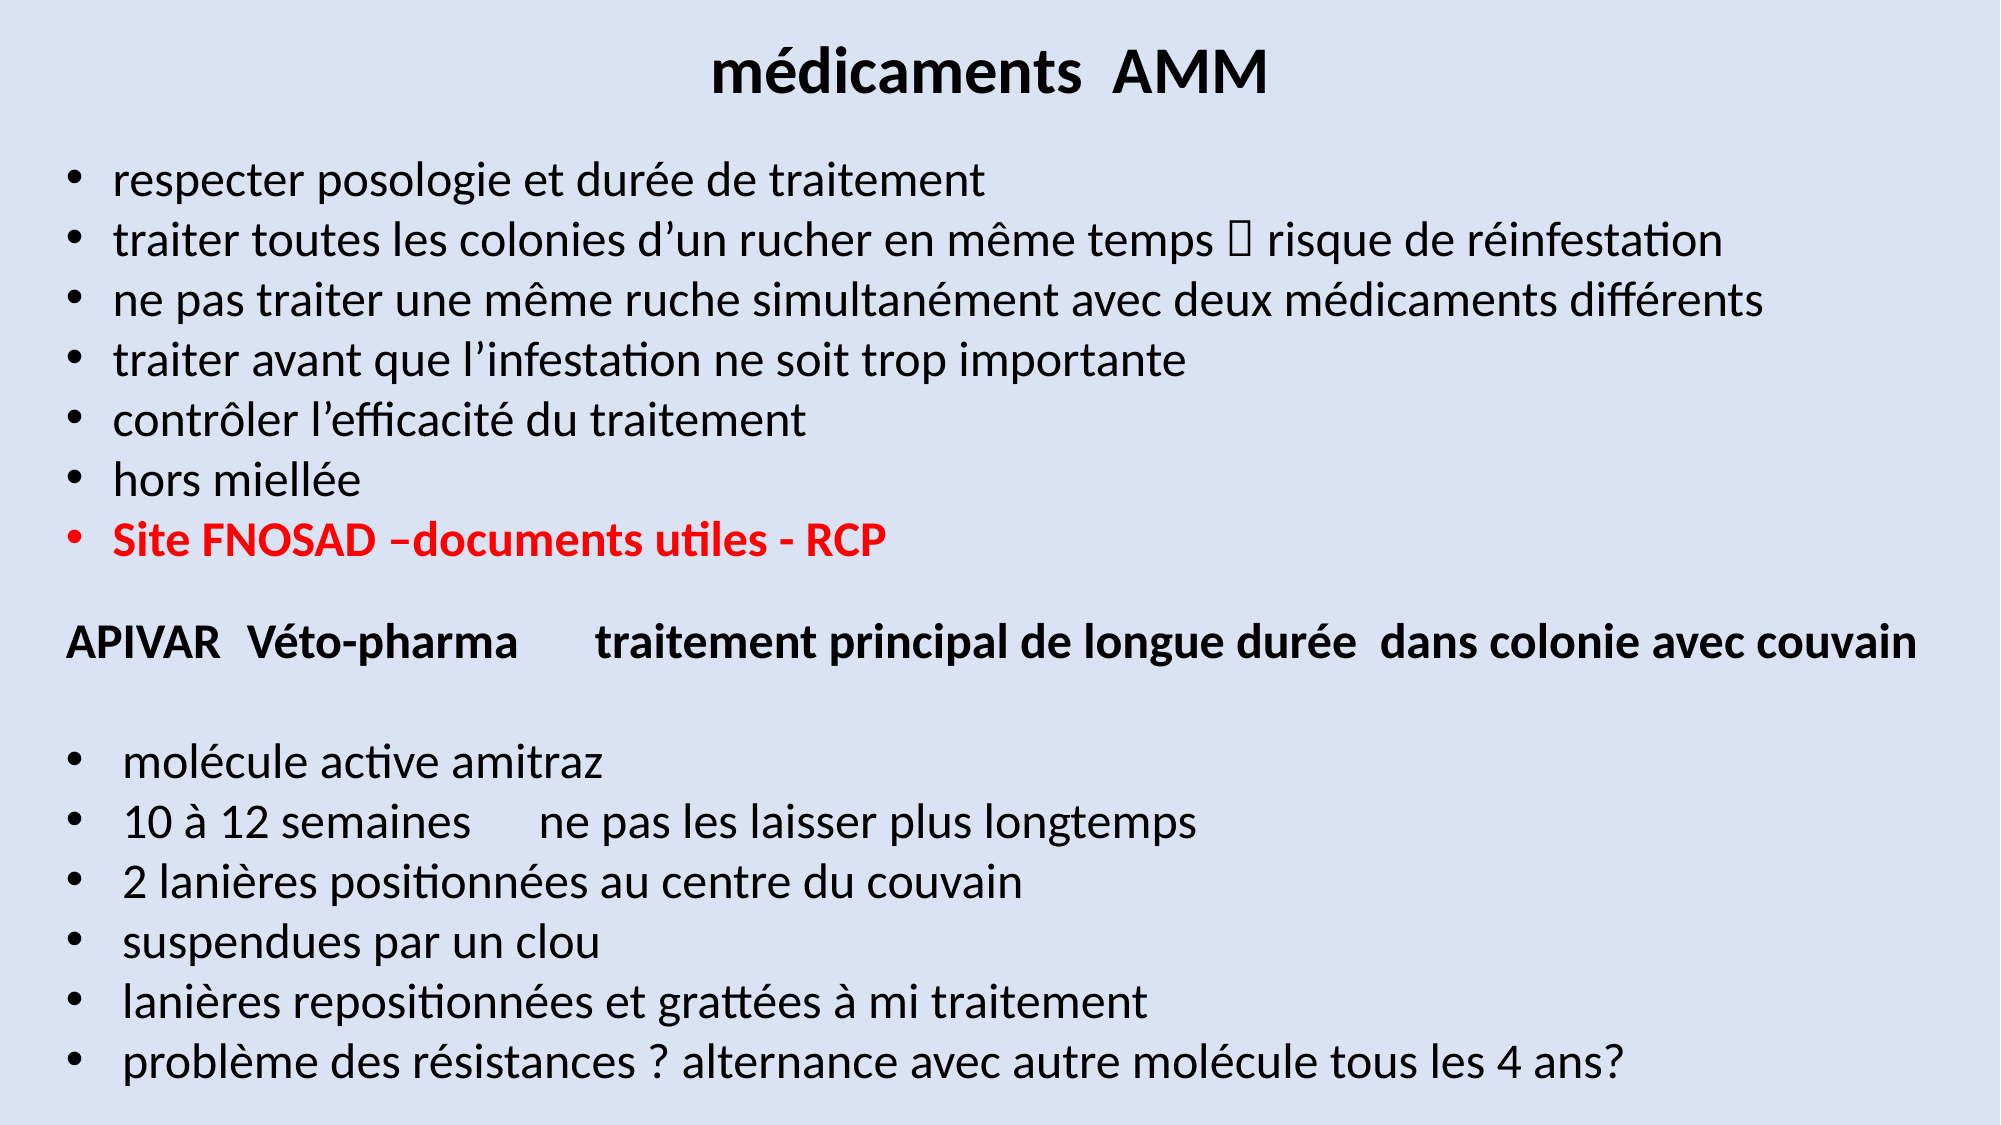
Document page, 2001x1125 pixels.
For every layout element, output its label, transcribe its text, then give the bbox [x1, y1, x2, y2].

text_box médicaments AMM [91, 19, 1883, 115]
text_box APIVAR Véto-pharma traitement principal de longue durée dans colonie avec couvain molécule active amitraz 10 à 12 semaines ne pas les laisser plus longtemps 2 lanières positionnées au centre du couvain suspendues par un clou lanières repositionnées et grattées à mi traitement problème des résistances ? alternance avec autre molécule tous les 4 ans? [51, 600, 1989, 1096]
text_box respecter posologie et durée de traitement traiter toutes les colonies d’un rucher en même temps  risque de réinfestation ne pas traiter une même ruche simultanément avec deux médicaments différents traiter avant que l’infestation ne soit trop importante contrôler l’efficacité du traitement hors miellée Site FNOSAD –documents utiles - RCP [51, 138, 1923, 574]
